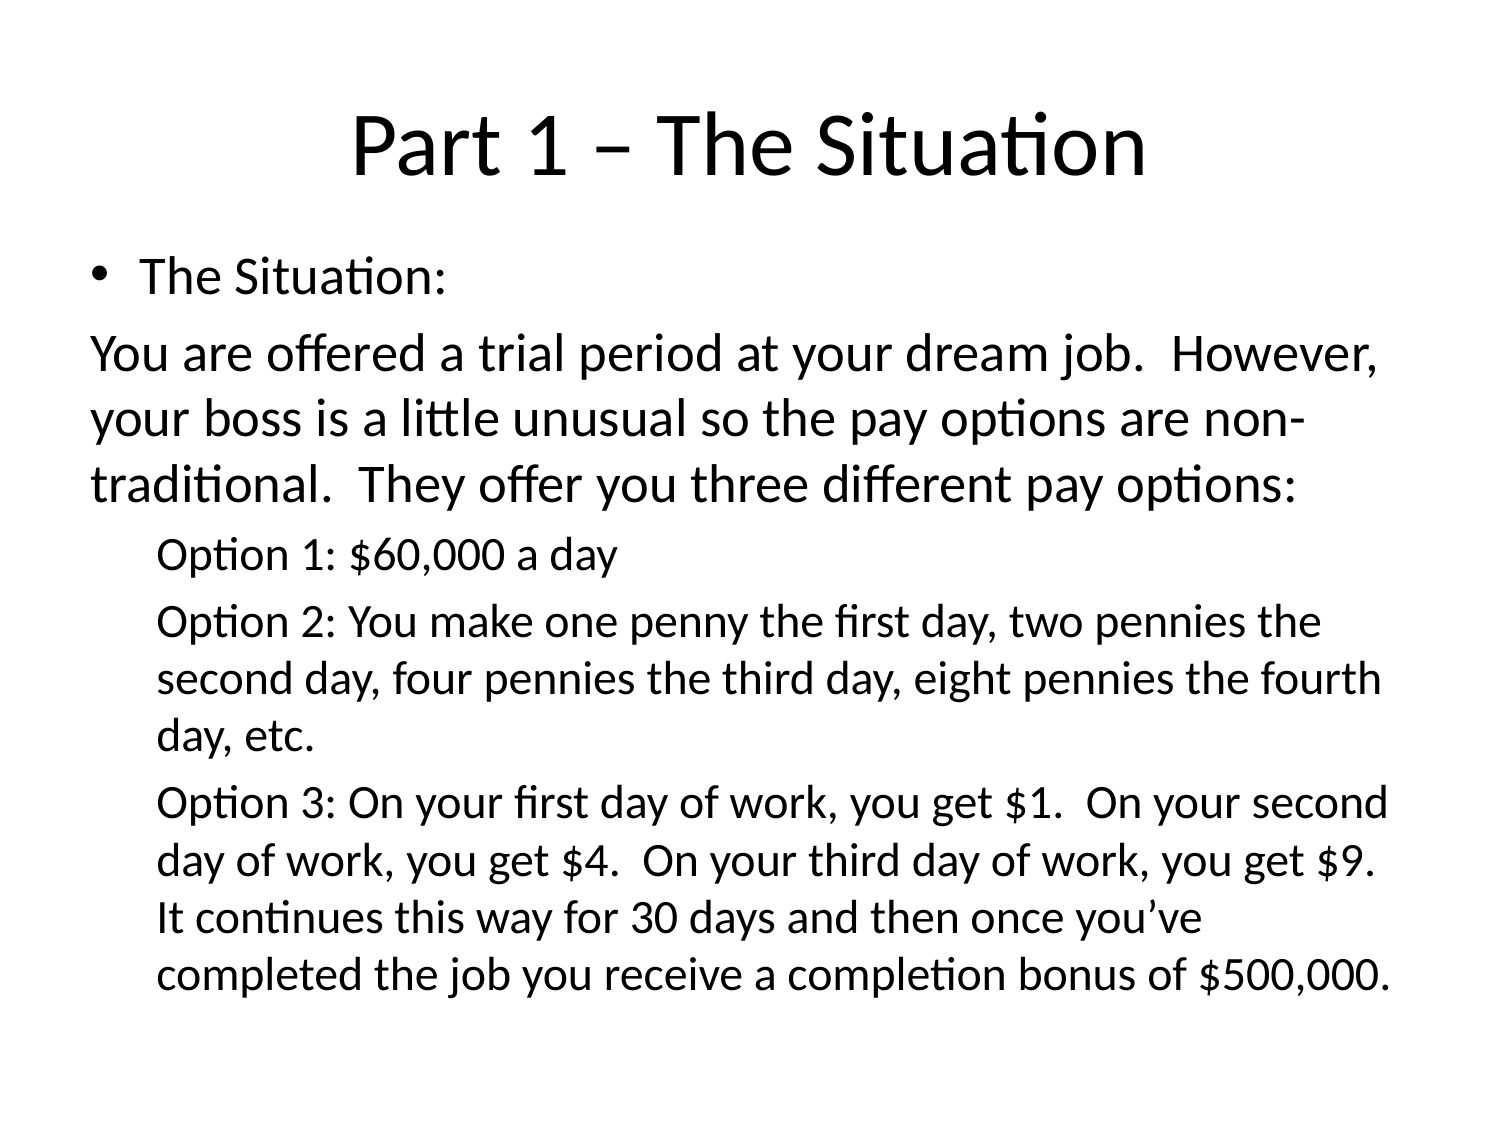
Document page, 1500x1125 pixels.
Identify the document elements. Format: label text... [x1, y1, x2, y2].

title Part 1 – The Situation [75, 45, 1425, 232]
list The Situation: You are offered a trial period at your dream job. However, your boss is a little unusual so the pay options are non-traditional. They offer you three different pay options: Option 1: $60,000 a day Option 2: You make one penny the first day, two pennies the second day, four pennies the third day, eight pennies the fourth day, etc. Option 3: On your first day of work, you get $1. On your second day of work, you get $4. On your third day of work, you get $9. It continues this way for 30 days and then once you’ve completed the job you receive a completion bonus of $500,000. [75, 232, 1425, 1090]
